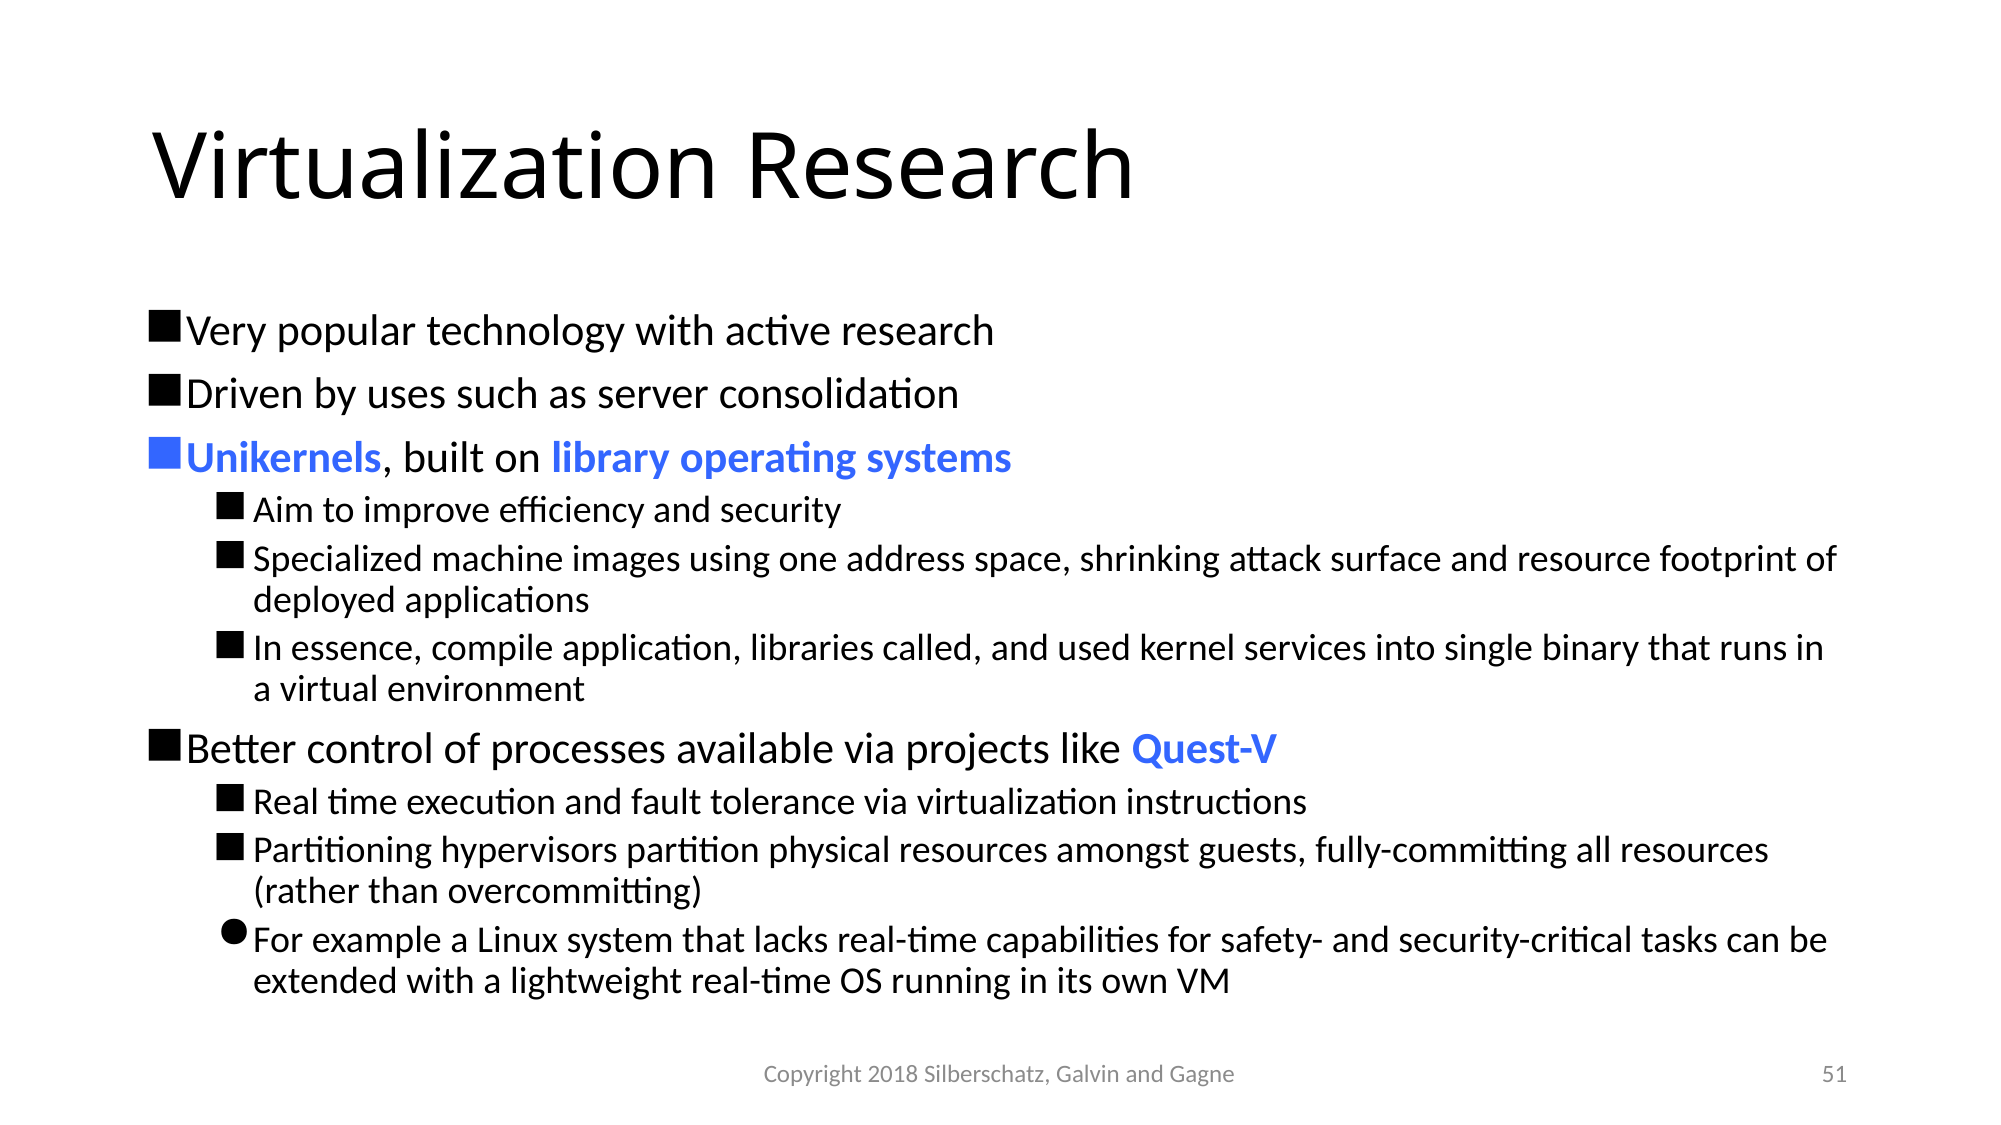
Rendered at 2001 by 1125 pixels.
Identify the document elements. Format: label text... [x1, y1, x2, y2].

title Virtualization Research [137, 59, 1863, 278]
slide_number 51 [1412, 1042, 1863, 1103]
footer Copyright 2018 Silberschatz, Galvin and Gagne [662, 1042, 1338, 1103]
list Very popular technology with active research Driven by uses such as server consolidation Unikernels, built on library operating systems Aim to improve efficiency and security Specialized machine images using one address space, shrinking attack surface and resource footprint of deployed applications In essence, compile application, libraries called, and used kernel services into single binary that runs in a virtual environment Better control of processes available via projects like Quest-V Real time execution and fault tolerance via virtualization instructions Partitioning hypervisors partition physical resources amongst guests, fully-committing all resources (rather than overcommitting) For example a Linux system that lacks real-time capabilities for safety- and security-critical tasks can be extended with a lightweight real-time OS running in its own VM [137, 299, 1863, 1014]
